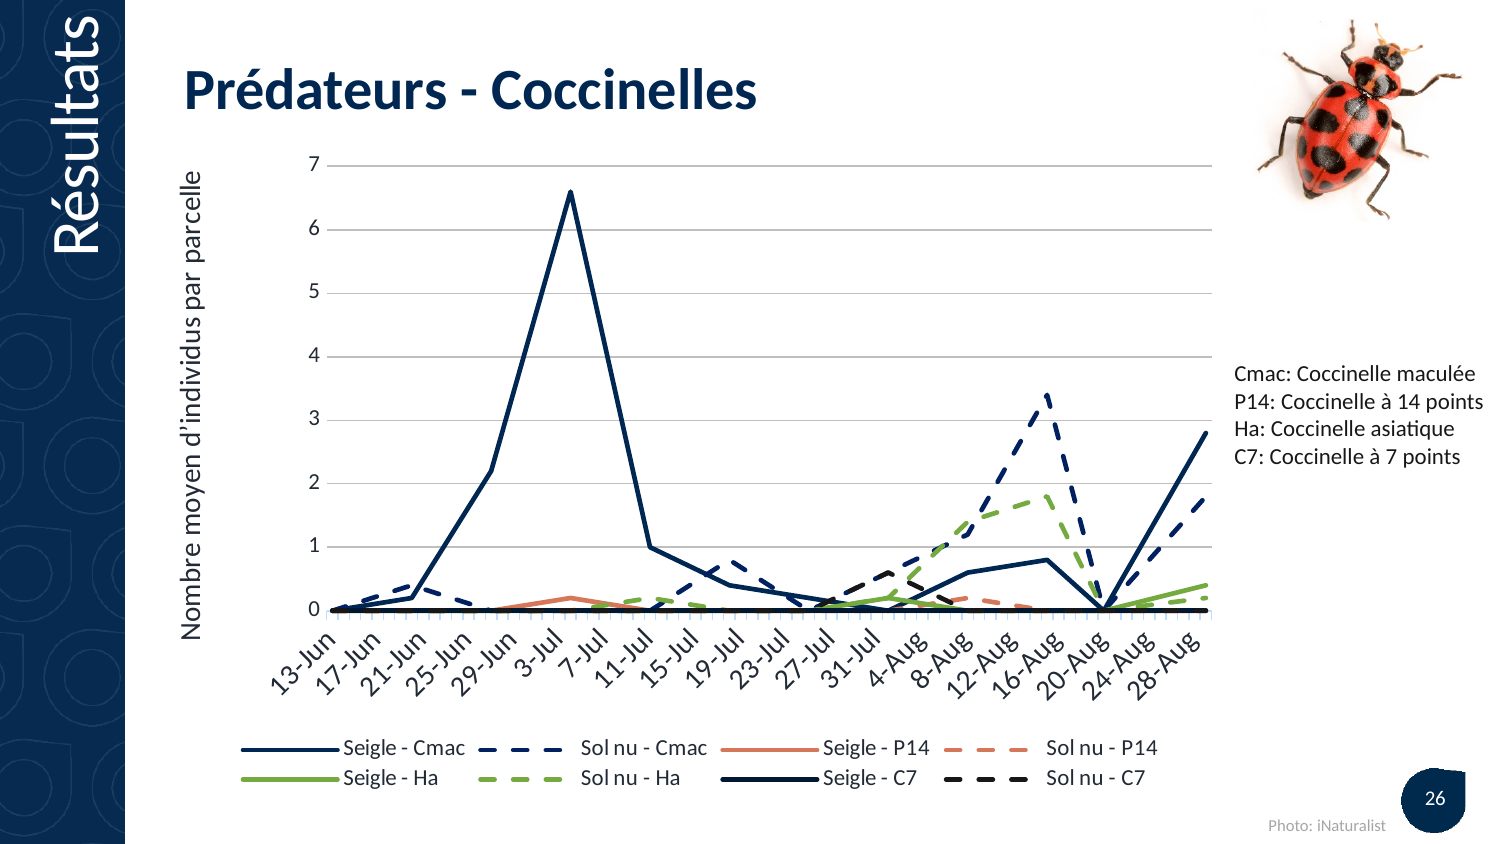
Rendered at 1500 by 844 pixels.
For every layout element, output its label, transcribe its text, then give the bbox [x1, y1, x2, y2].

chart [169, 141, 1233, 798]
text_box Photo: iNaturalist [1253, 807, 1402, 842]
picture [1254, 8, 1468, 222]
text_box Cmac: Coccinelle maculée P14: Coccinelle à 14 points Ha: Coccinelle asiatique C7: Coccinelle à 7 points [1233, 351, 1500, 477]
slide_number 26 [1335, 764, 1461, 830]
title Prédateurs - Coccinelles [169, 36, 1254, 138]
text_box Résultats [34, 0, 120, 830]
picture [1402, 768, 1466, 833]
